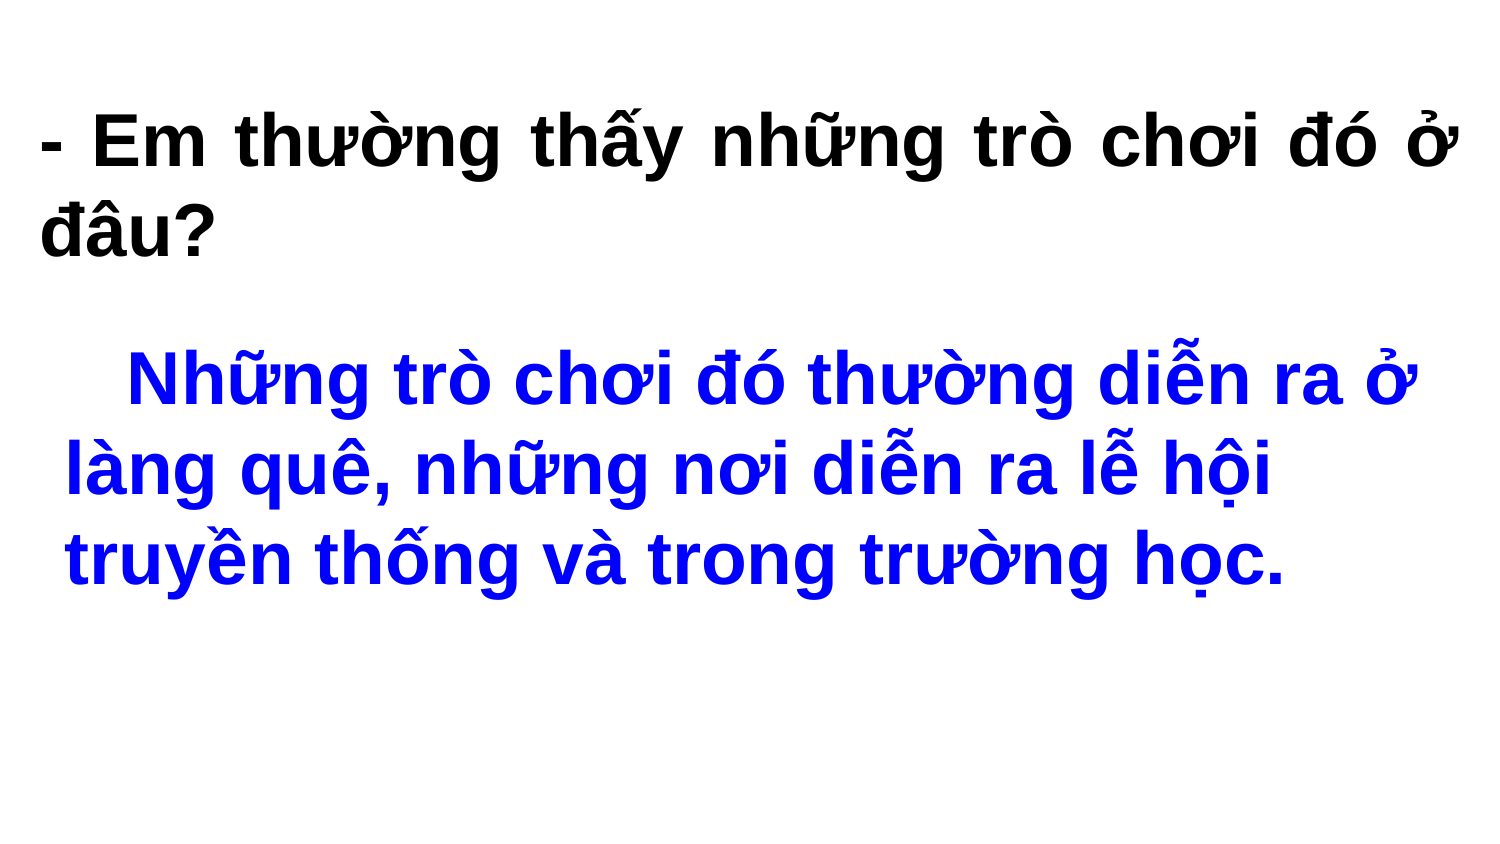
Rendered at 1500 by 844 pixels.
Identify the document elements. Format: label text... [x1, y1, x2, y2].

text_box Những trò chơi đó thường diễn ra ở làng quê, những nơi diễn ra lễ hội truyền thống và trong trường học. [49, 321, 1475, 607]
text_box - Em thường thấy những trò chơi đó ở đâu? [24, 84, 1475, 280]
